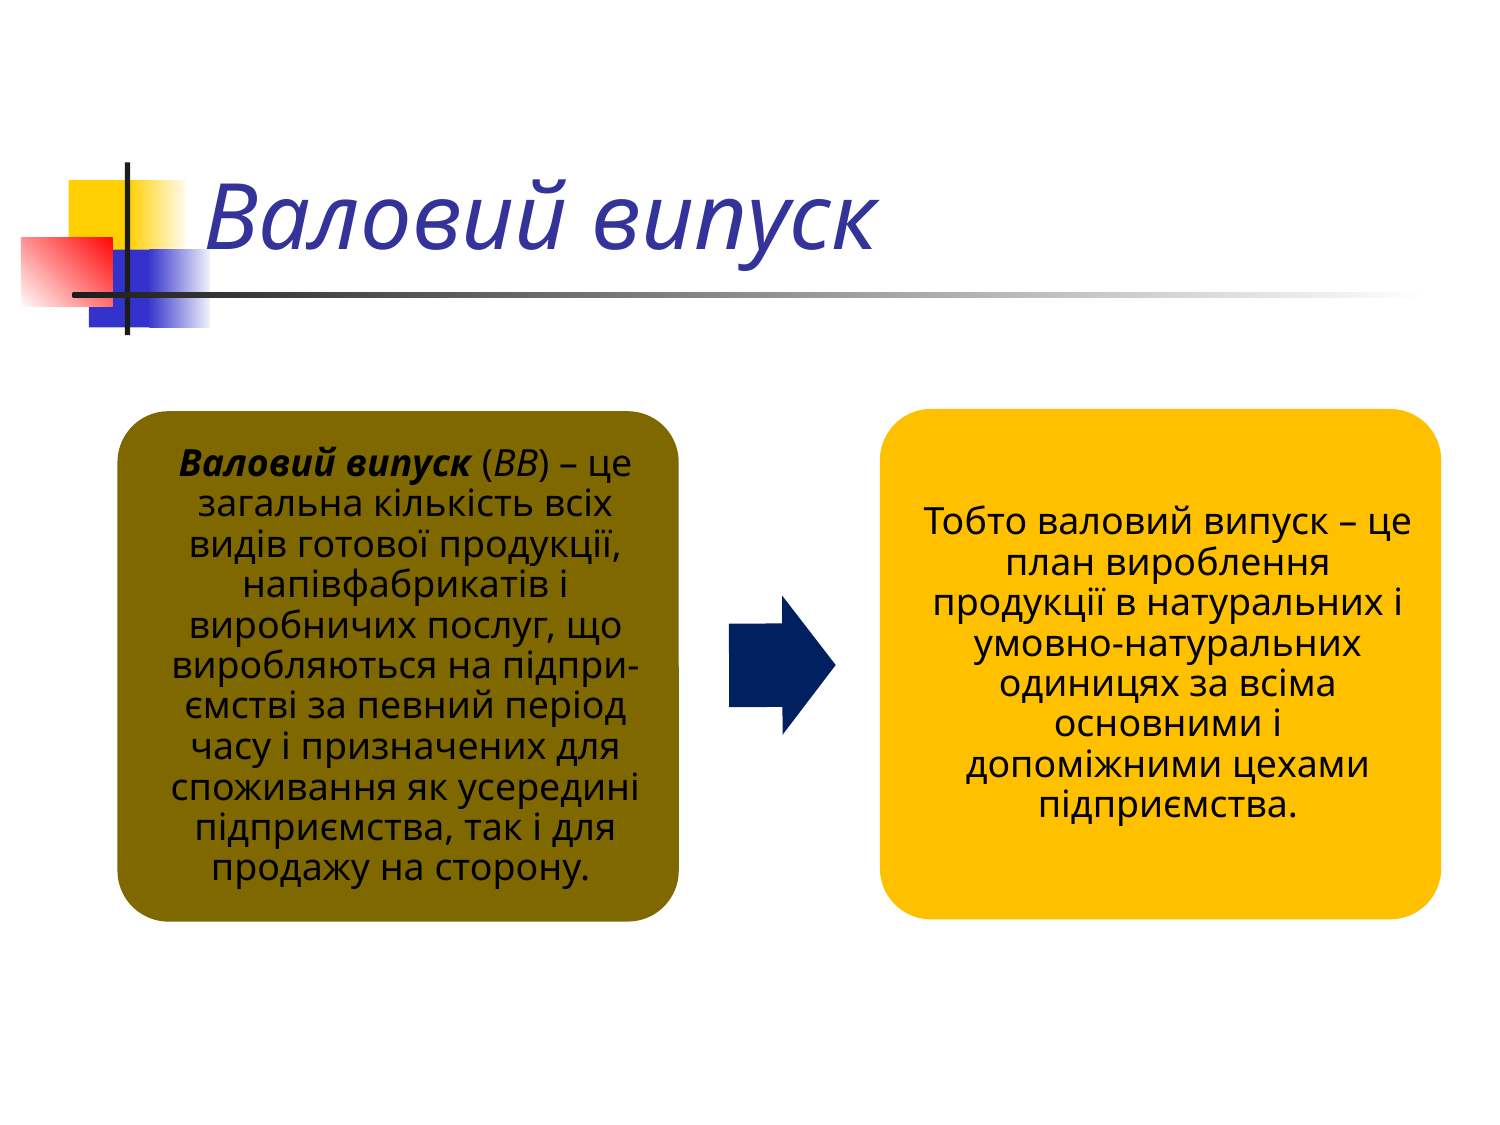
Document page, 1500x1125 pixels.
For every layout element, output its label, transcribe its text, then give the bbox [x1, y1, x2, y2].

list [116, 324, 1465, 1008]
title Валовий випуск [188, 34, 1468, 276]
